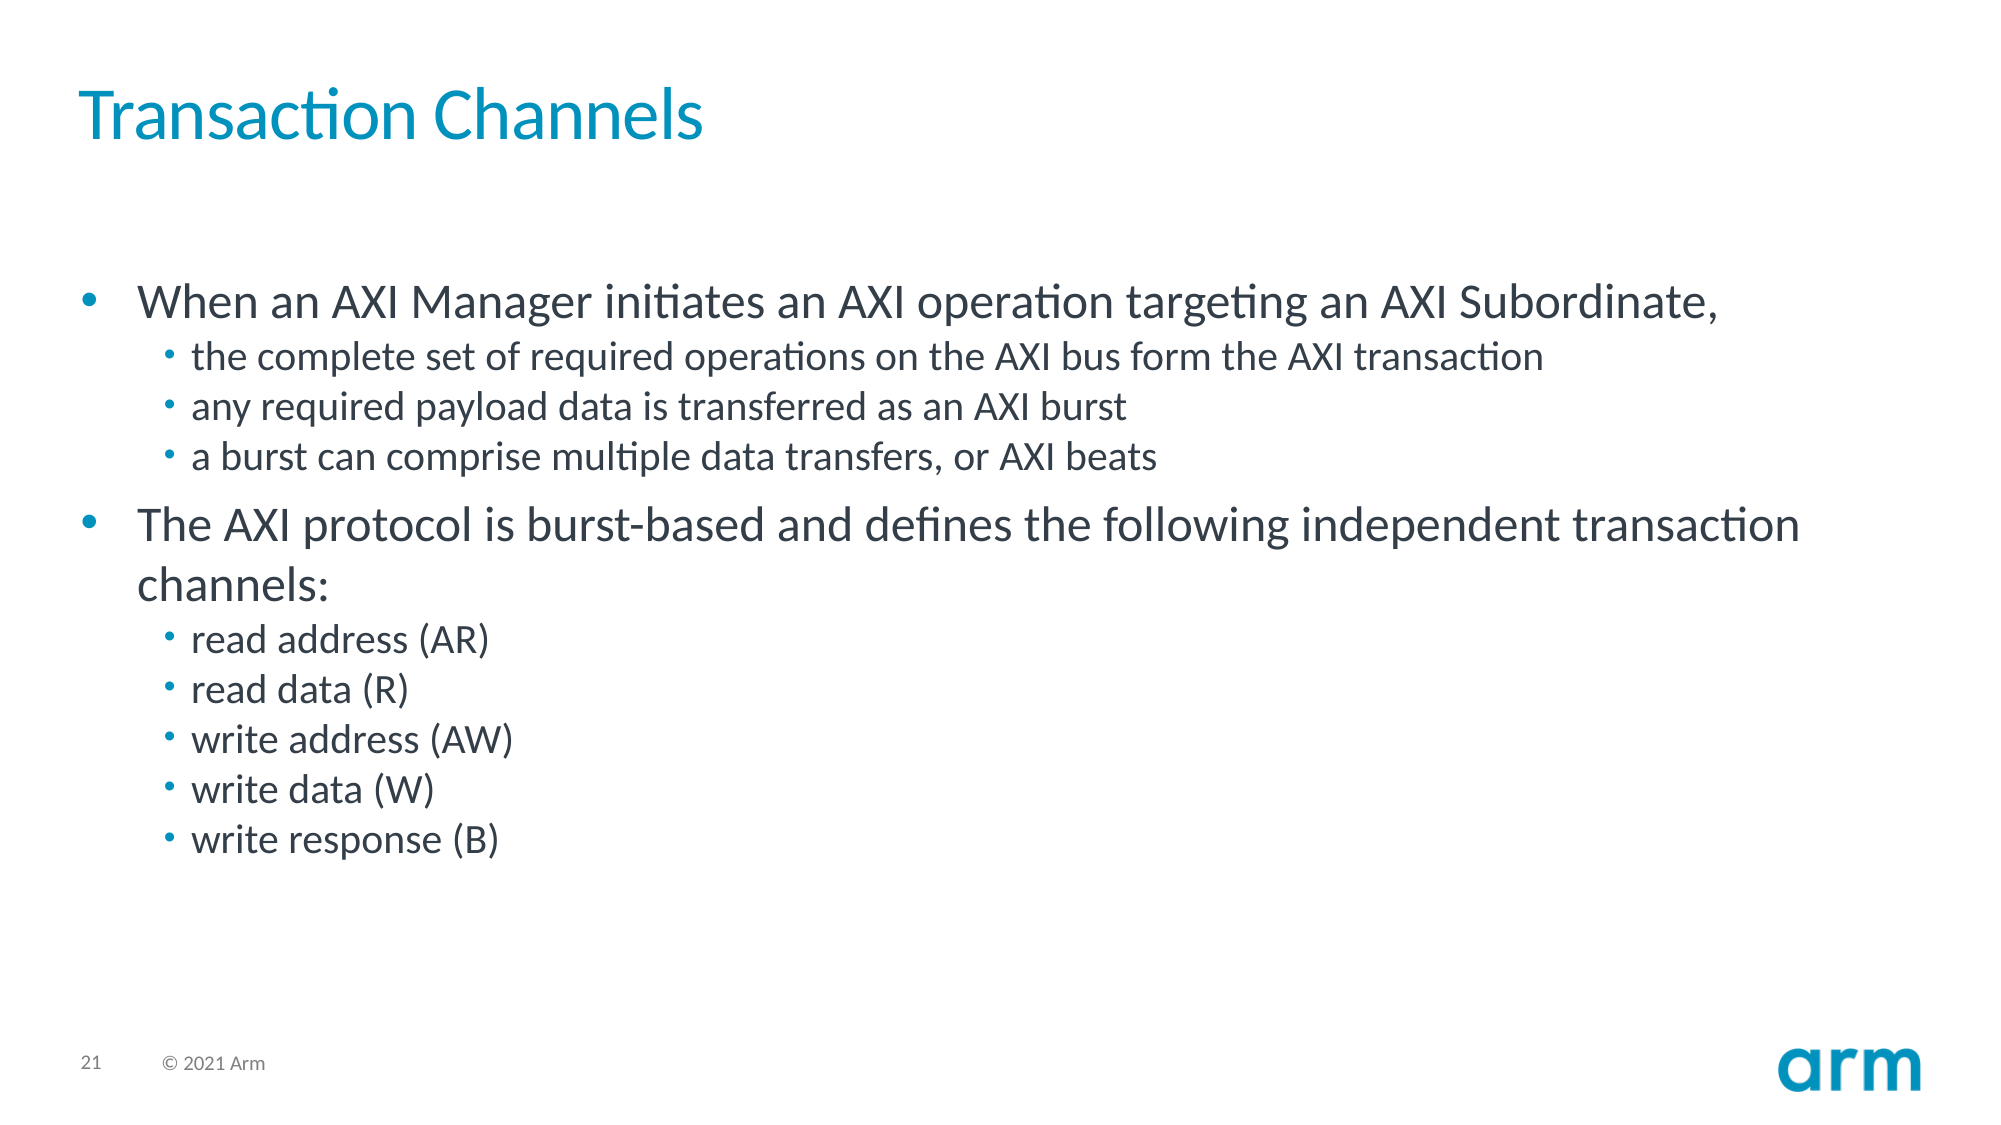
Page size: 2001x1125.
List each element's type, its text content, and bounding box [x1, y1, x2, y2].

picture [1777, 1047, 1922, 1093]
list When an AXI Manager initiates an AXI operation targeting an AXI Subordinate, the complete set of required operations on the AXI bus form the AXI transaction any required payload data is transferred as an AXI burst a burst can comprise multiple data transfers, or AXI beats The AXI protocol is burst-based and defines the following independent transaction channels: read address (AR) read data (R) write address (AW) write data (W) write response (B) [80, 268, 1915, 940]
title Transaction Channels [78, 78, 1922, 186]
